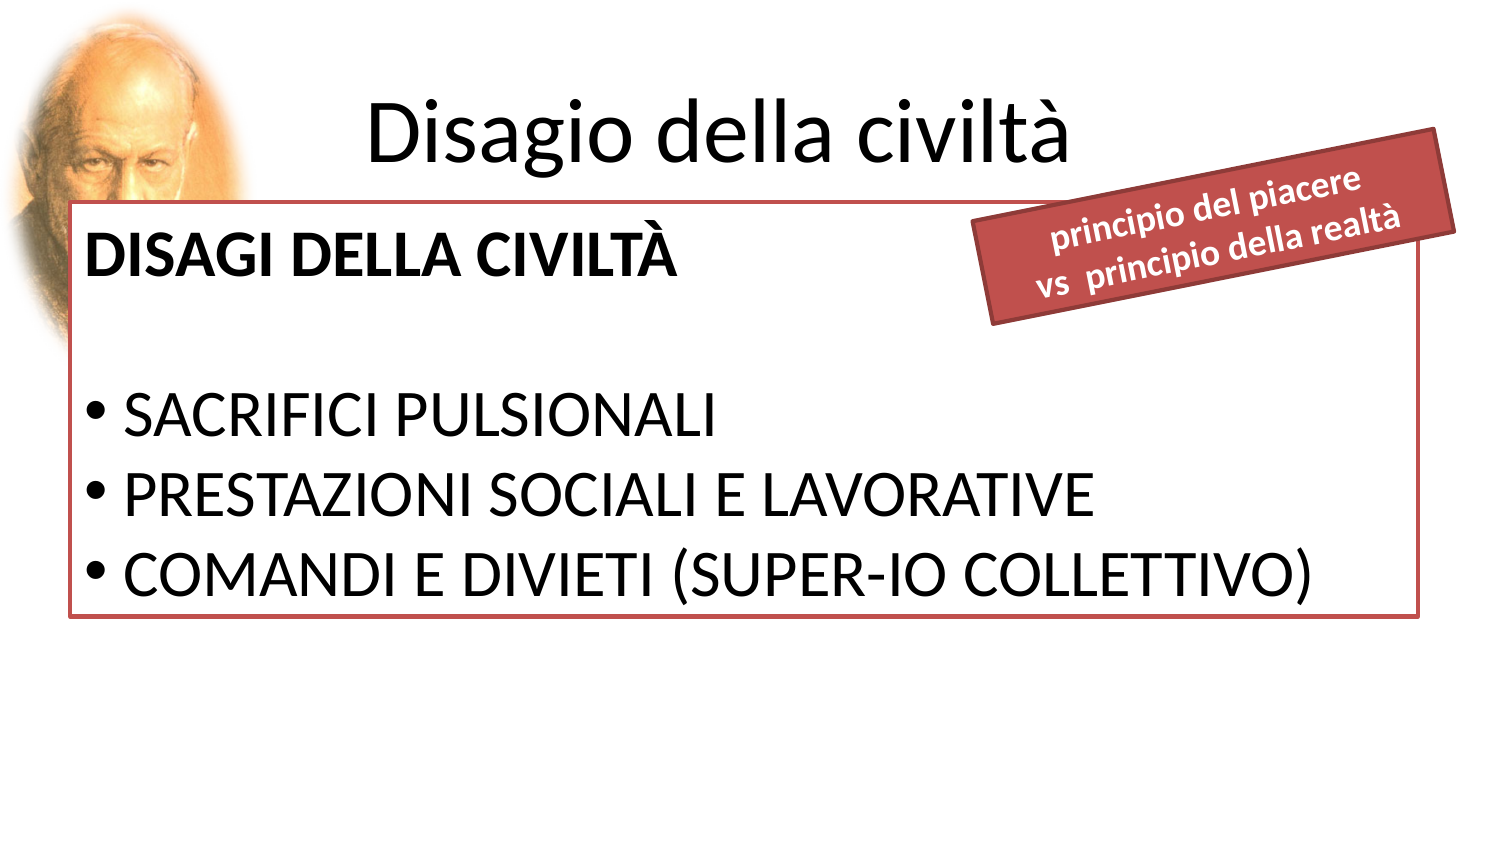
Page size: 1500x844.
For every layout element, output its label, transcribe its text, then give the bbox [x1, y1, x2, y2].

picture [0, 0, 258, 396]
title Disagio della civiltà [262, 35, 1357, 200]
text_box principio del piacere vs principio della realtà [970, 126, 1457, 326]
text_box DISAGI DELLA CIVILTÀ SACRIFICI PULSIONALI PRESTAZIONI SOCIALI E LAVORATIVE COMANDI E DIVIETI (SUPER-IO COLLETTIVO) [68, 200, 1420, 619]
